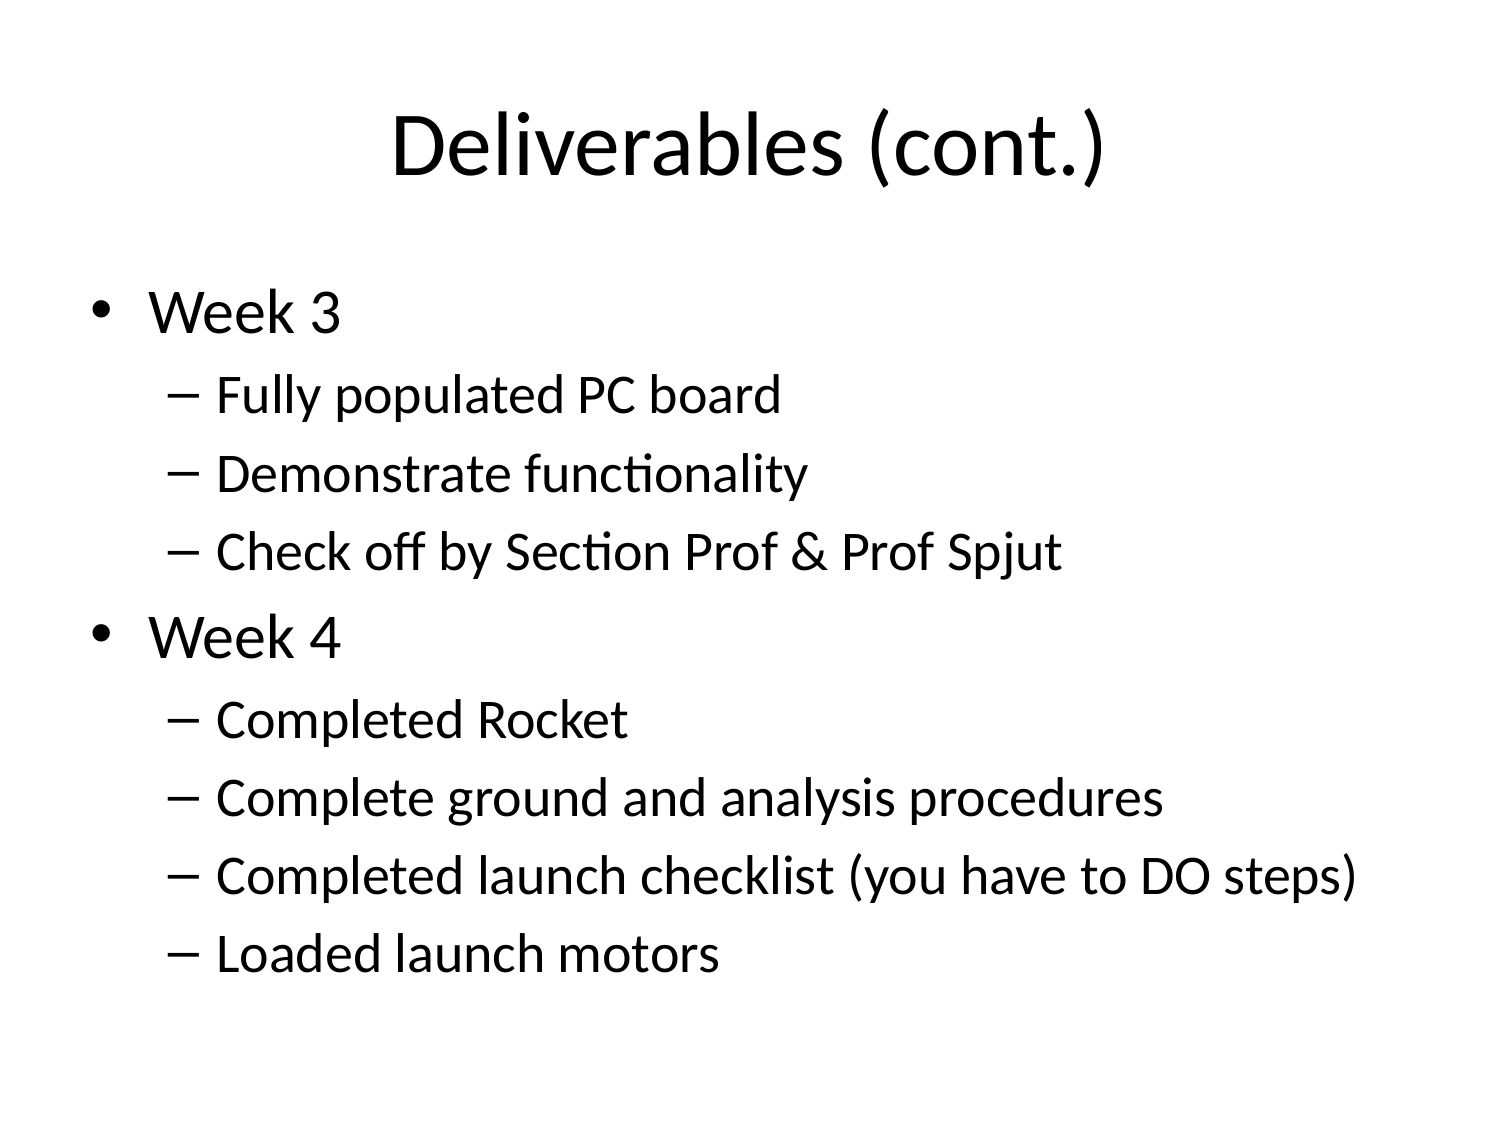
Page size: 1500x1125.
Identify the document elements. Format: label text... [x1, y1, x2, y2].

title Deliverables (cont.) [75, 45, 1425, 233]
list Week 3 Fully populated PC board Demonstrate functionality Check off by Section Prof & Prof Spjut Week 4 Completed Rocket Complete ground and analysis procedures Completed launch checklist (you have to DO steps) Loaded launch motors [75, 262, 1425, 1005]
